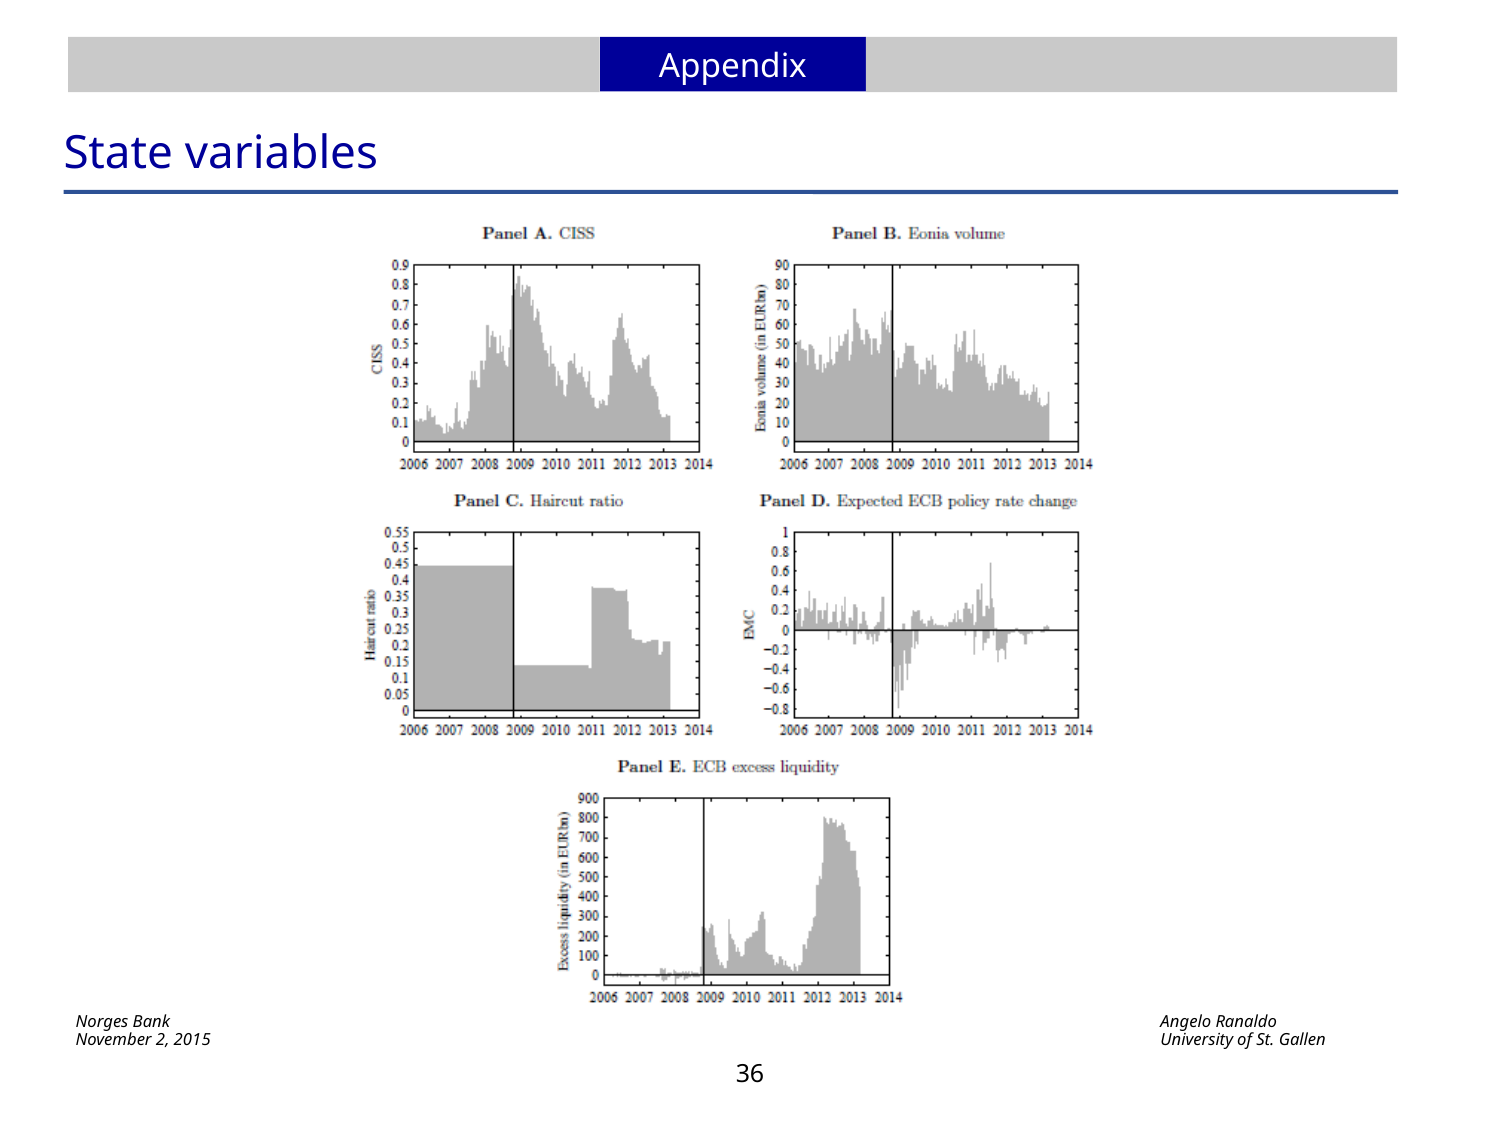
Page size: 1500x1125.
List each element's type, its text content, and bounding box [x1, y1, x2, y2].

text_box [865, 36, 1398, 93]
text_box Appendix [600, 36, 865, 92]
title State variables [63, 113, 1399, 188]
picture [354, 201, 1107, 1008]
text_box [68, 36, 600, 93]
